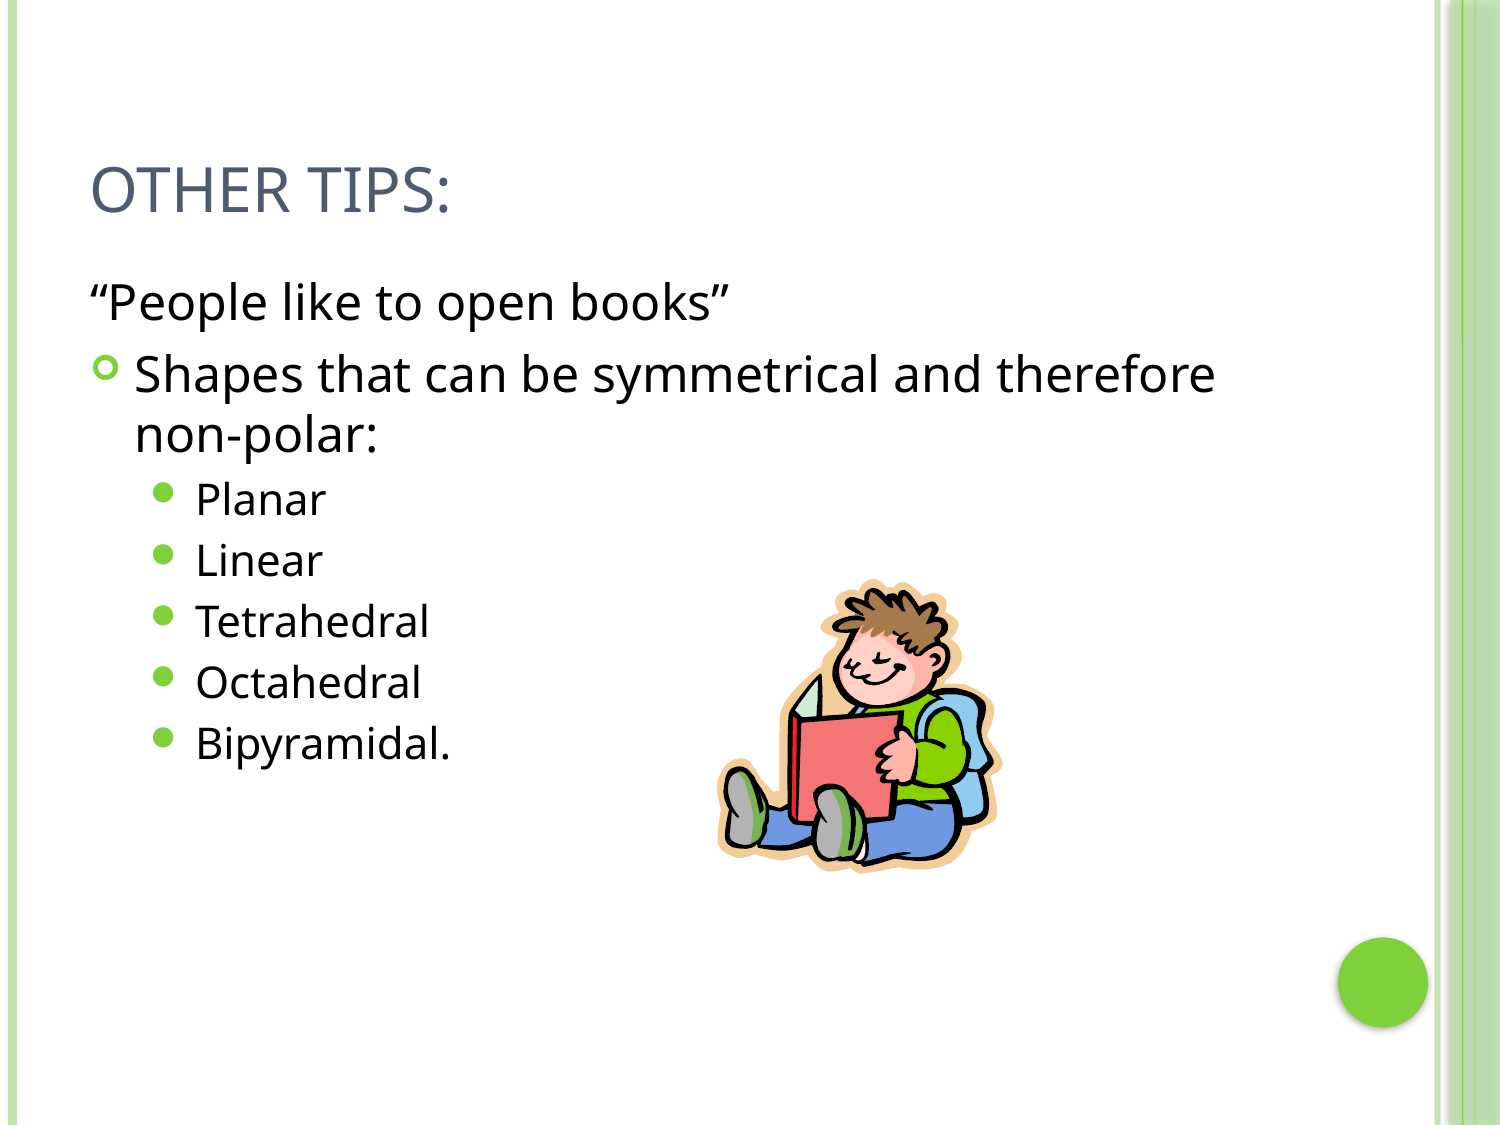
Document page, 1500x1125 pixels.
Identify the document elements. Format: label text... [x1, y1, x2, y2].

list “People like to open books” Shapes that can be symmetrical and therefore non-polar: Planar Linear Tetrahedral Octahedral Bipyramidal. [74, 262, 1301, 1063]
picture [714, 573, 1009, 880]
title Other Tips: [75, 45, 1300, 233]
